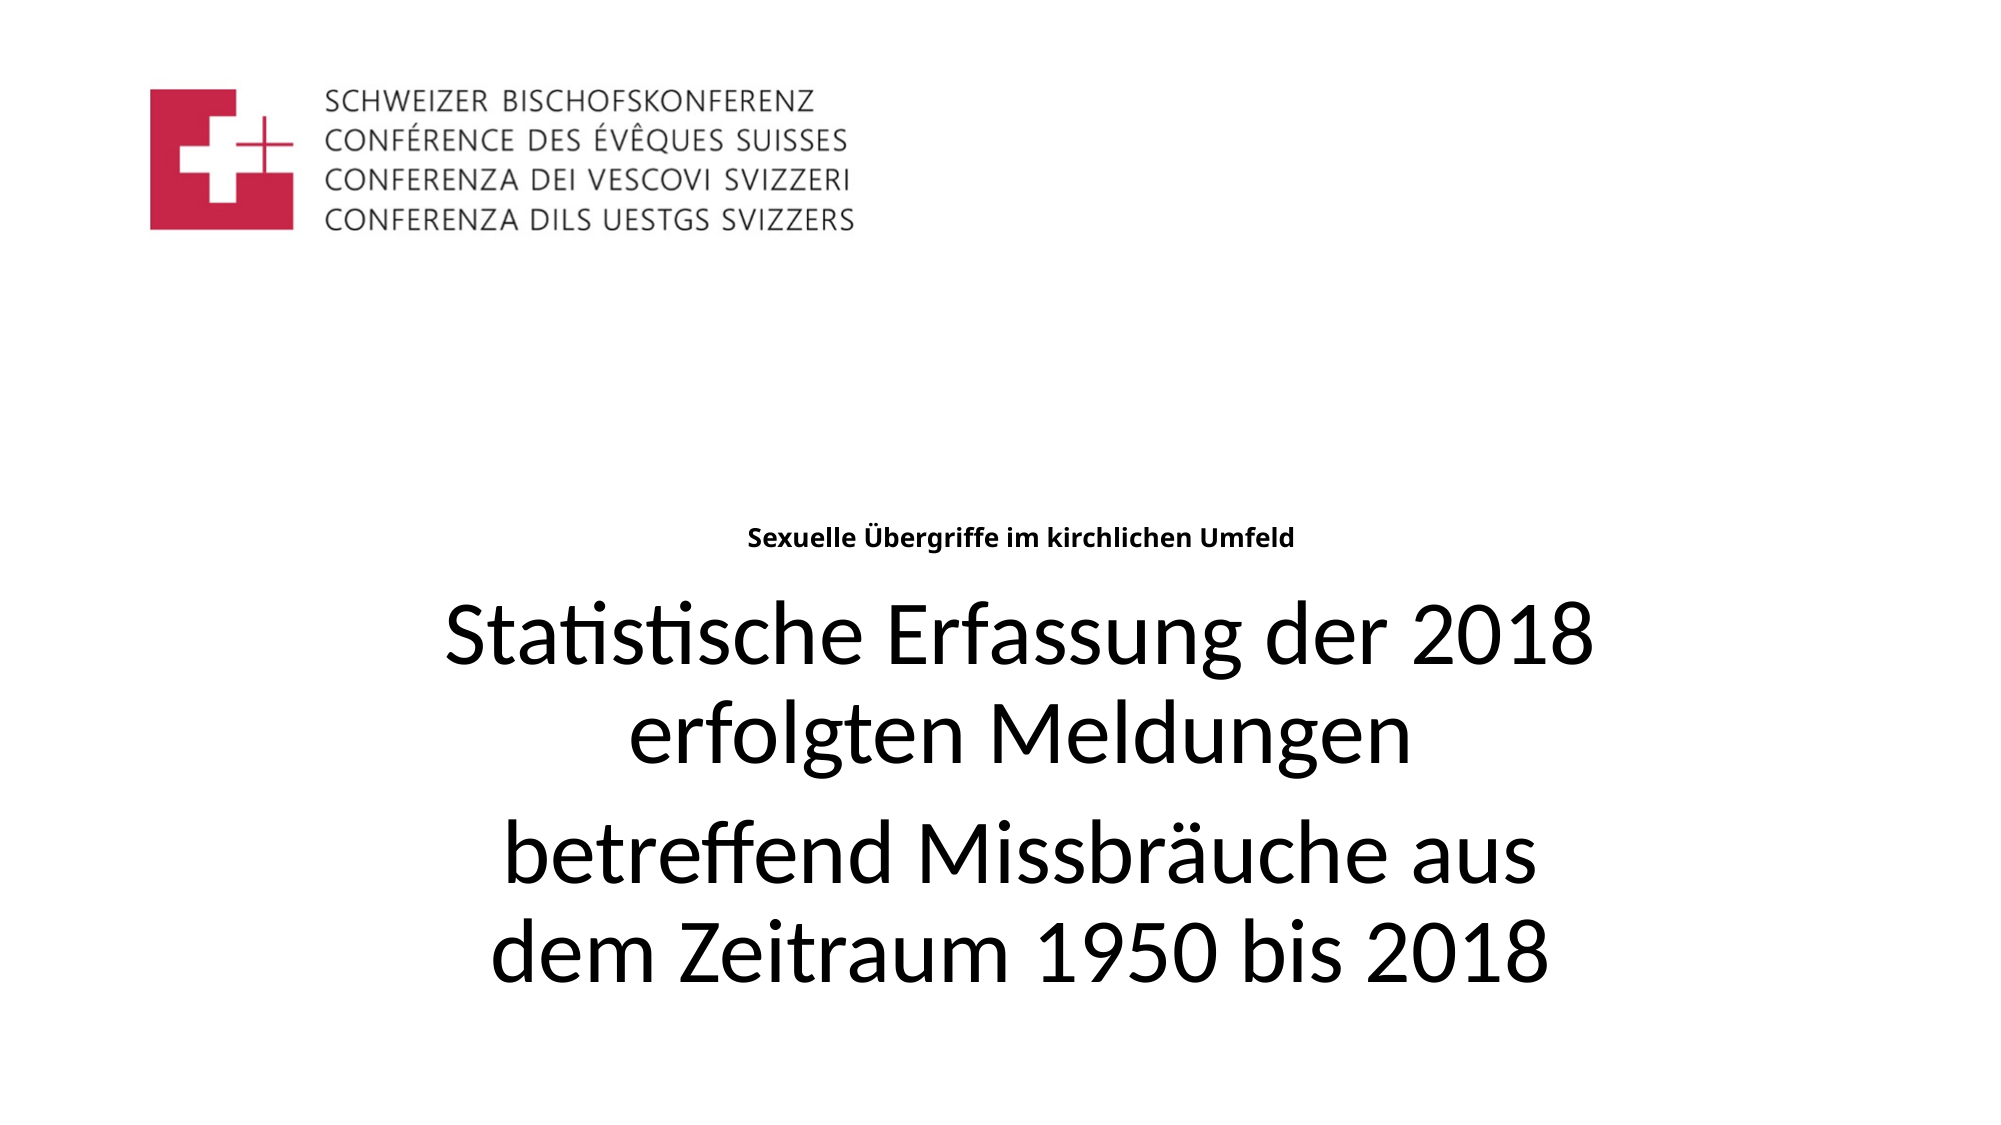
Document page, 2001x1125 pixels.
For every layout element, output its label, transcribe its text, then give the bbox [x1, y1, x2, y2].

picture [134, 76, 873, 242]
subtitle Statistische Erfassung der 2018 erfolgten Meldungen betreffend Missbräuche aus dem Zeitraum 1950 bis 2018 [418, 578, 1625, 1047]
title Sexuelle Übergriffe im kirchlichen Umfeld [271, 288, 1772, 561]
